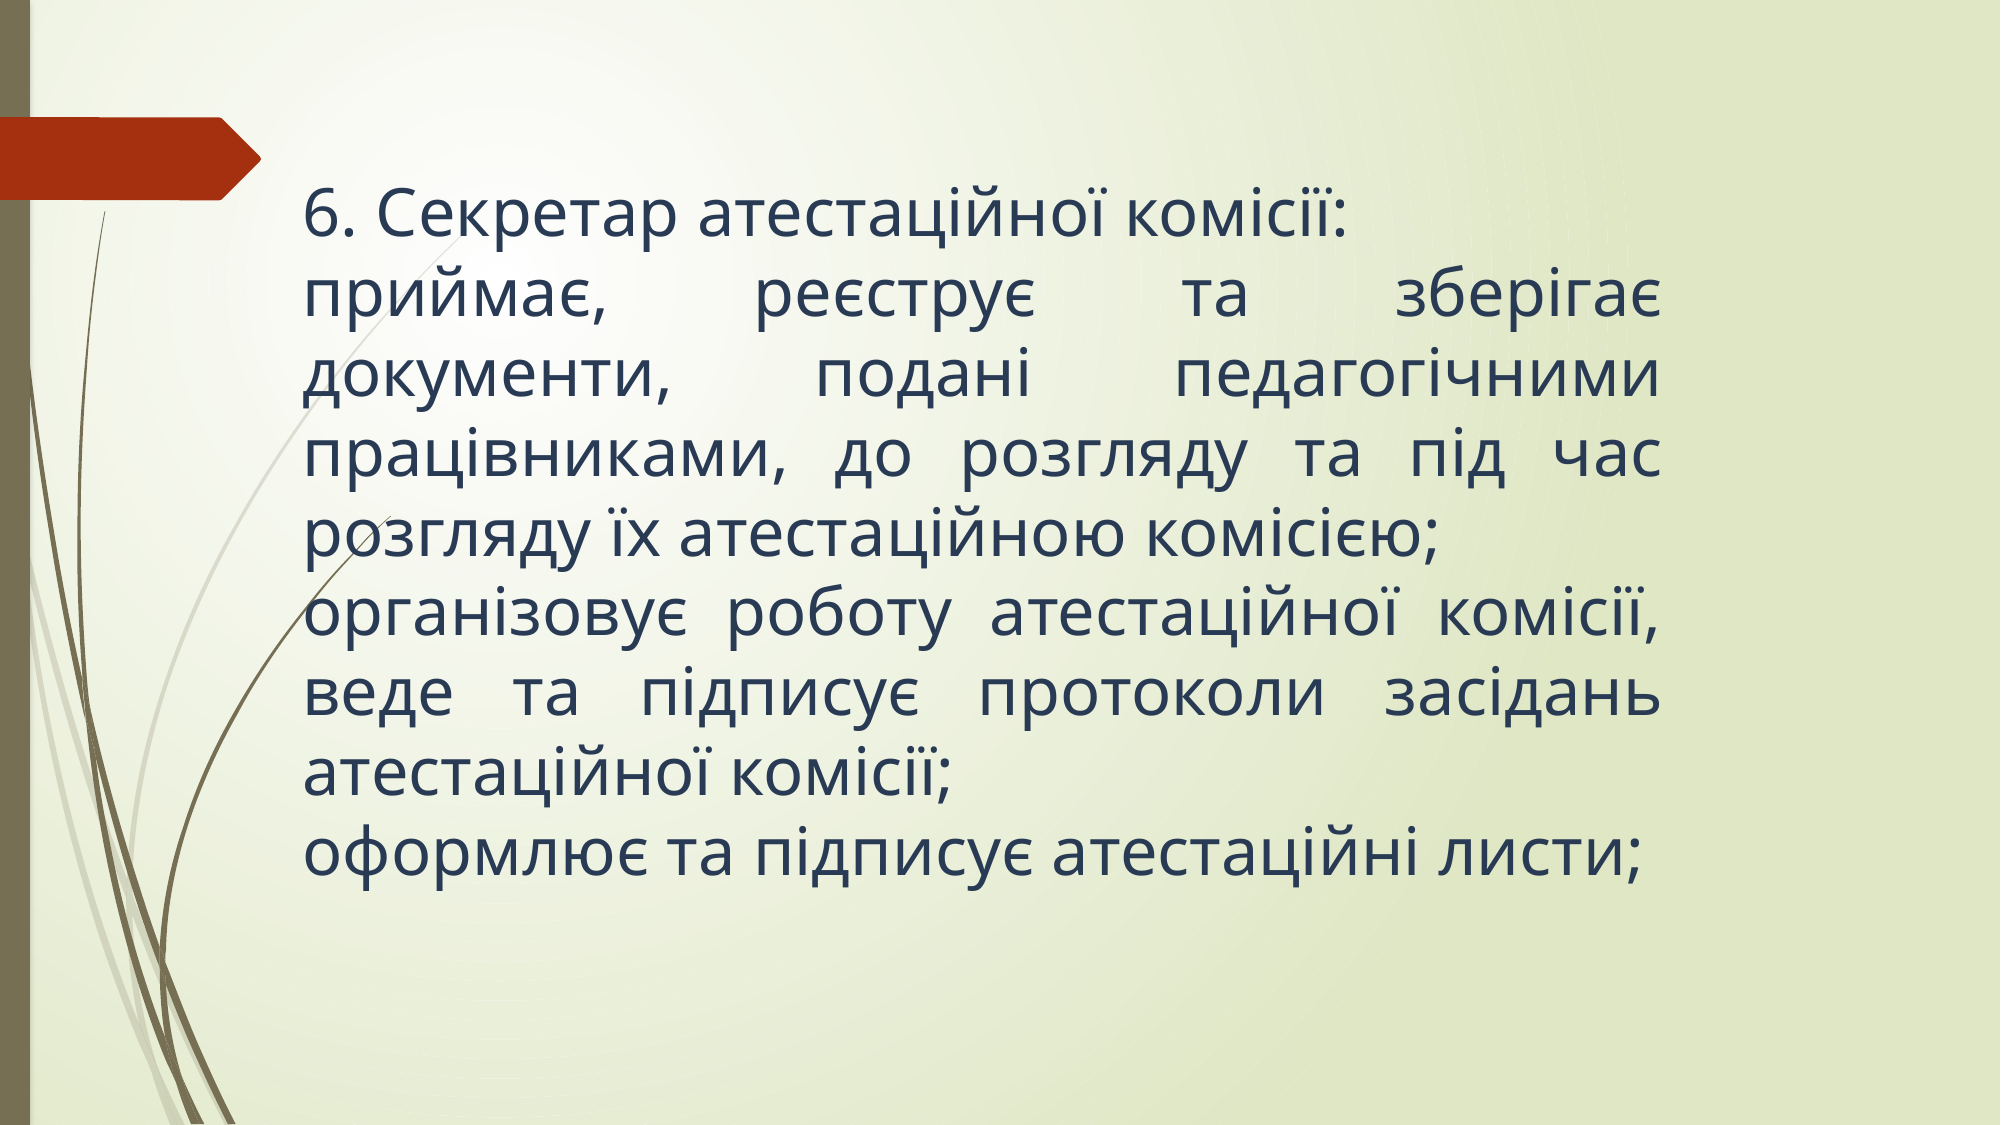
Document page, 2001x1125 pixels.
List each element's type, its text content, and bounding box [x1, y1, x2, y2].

text_box 6. Секретар атестаційної комісії: приймає, реєструє та зберігає документи, подані педагогічними працівниками, до розгляду та під час розгляду їх атестаційною комісією; організовує роботу атестаційної комісії, веде та підписує протоколи засідань атестаційної комісії; оформлює та підписує атестаційні листи; [287, 162, 1679, 897]
